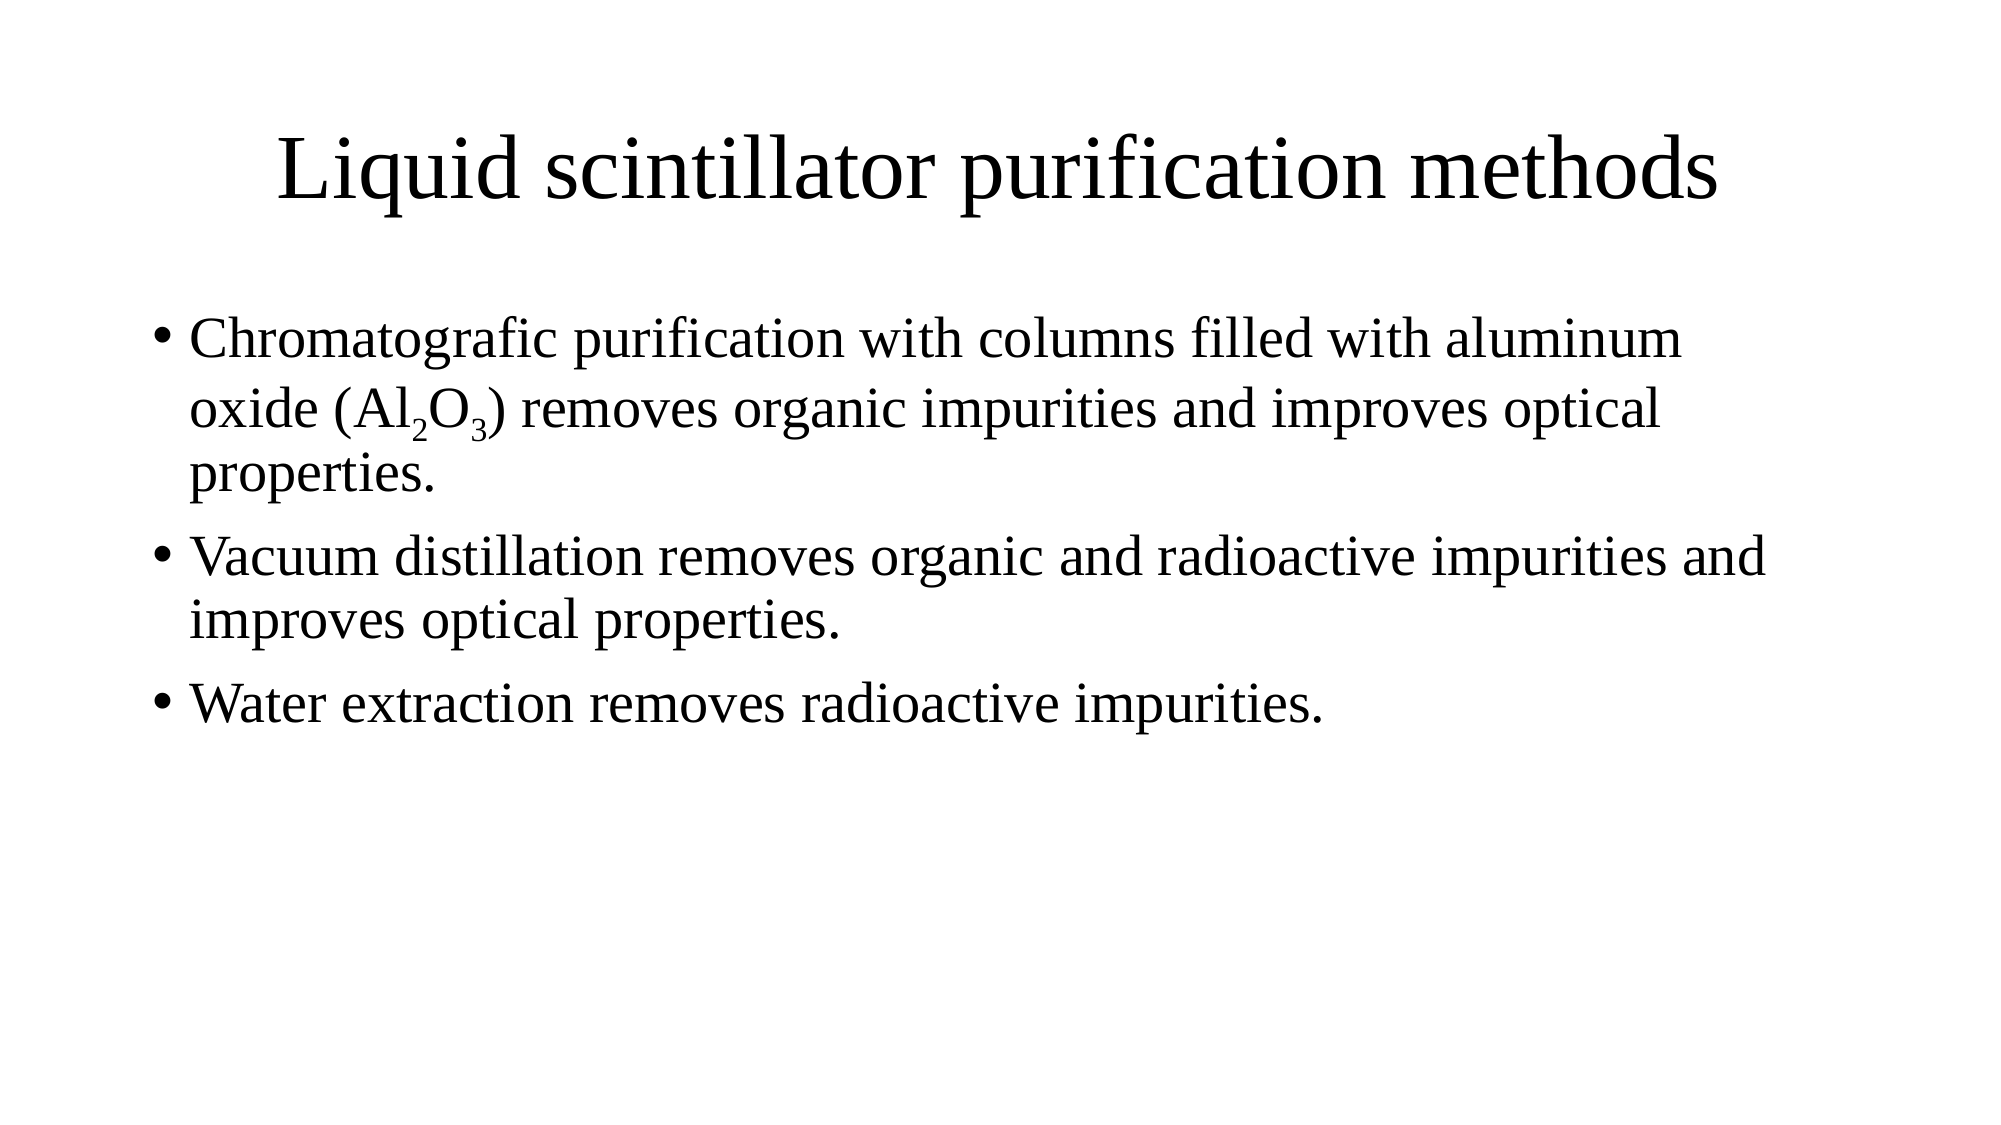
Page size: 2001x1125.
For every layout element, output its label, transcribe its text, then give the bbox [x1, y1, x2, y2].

text_box Liquid scintillator purification methods [137, 59, 1863, 278]
text_box Chromatografic purification with columns filled with aluminum oxide (Al2O3) removes organic impurities and improves optical properties. Vacuum distillation removes organic and radioactive impurities and improves optical properties. Water extraction removes radioactive impurities. [137, 299, 1805, 1014]
